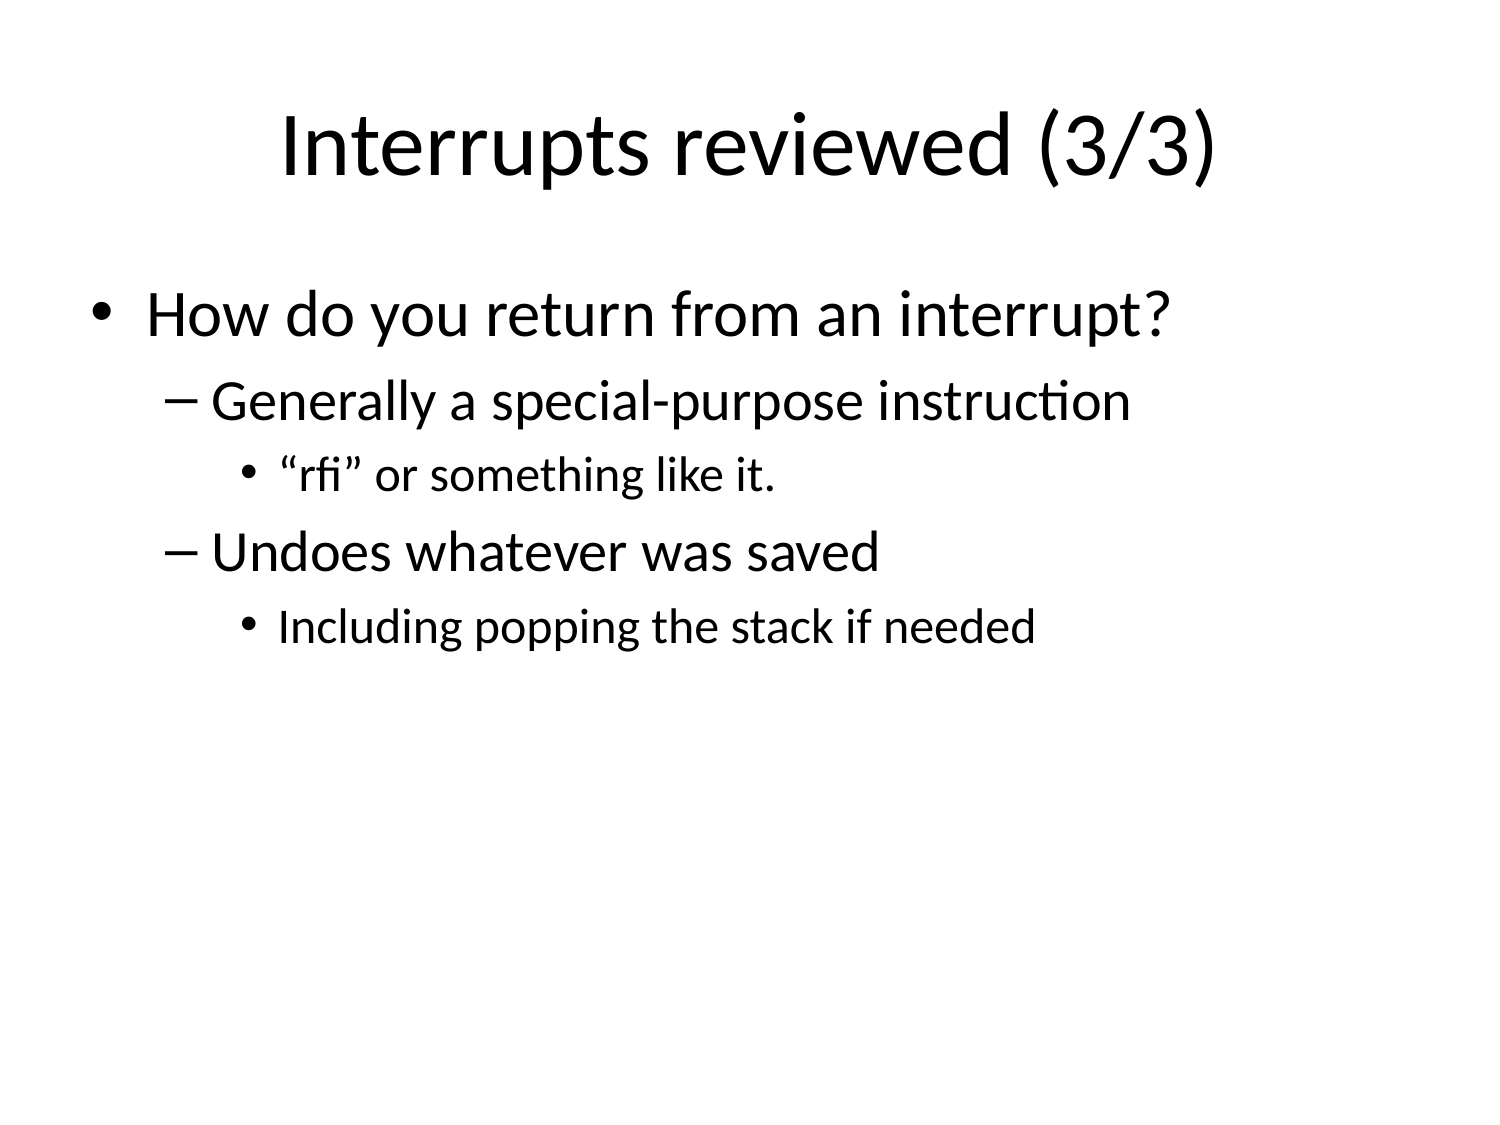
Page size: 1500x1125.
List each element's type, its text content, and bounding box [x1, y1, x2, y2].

title Interrupts reviewed (3/3) [75, 45, 1425, 233]
list How do you return from an interrupt? Generally a special-purpose instruction “rfi” or something like it. Undoes whatever was saved Including popping the stack if needed [75, 262, 1425, 1005]
